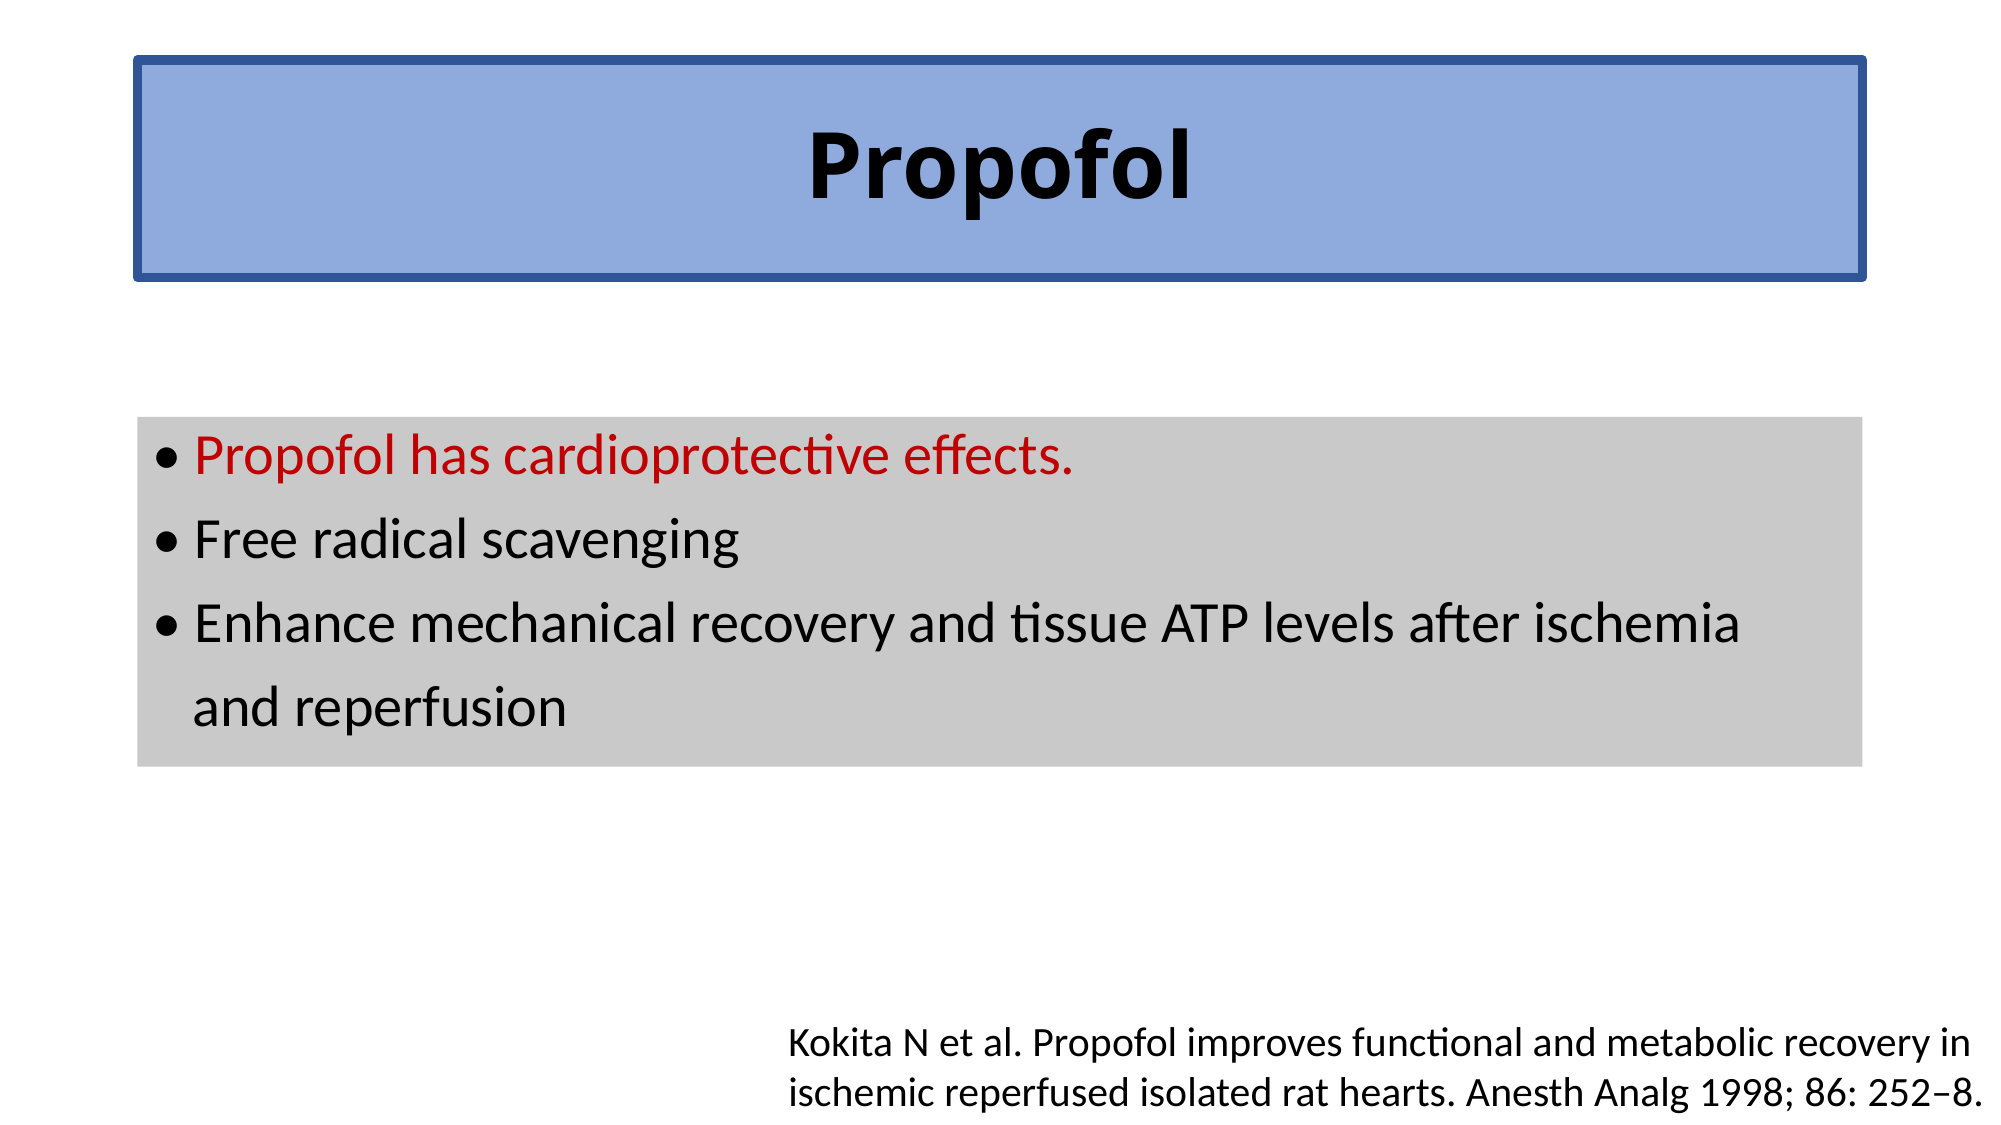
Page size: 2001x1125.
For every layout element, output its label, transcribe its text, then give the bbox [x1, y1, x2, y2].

text_box Kokita N et al. Propofol improves functional and metabolic recovery in ischemic reperfused isolated rat hearts. Anesth Analg 1998; 86: 252–8. [773, 1007, 2000, 1122]
title Propofol [137, 59, 1863, 278]
list • Propofol has cardioprotective effects. • Free radical scavenging • Enhance mechanical recovery and tissue ATP levels after ischemia and reperfusion [137, 416, 1863, 767]
